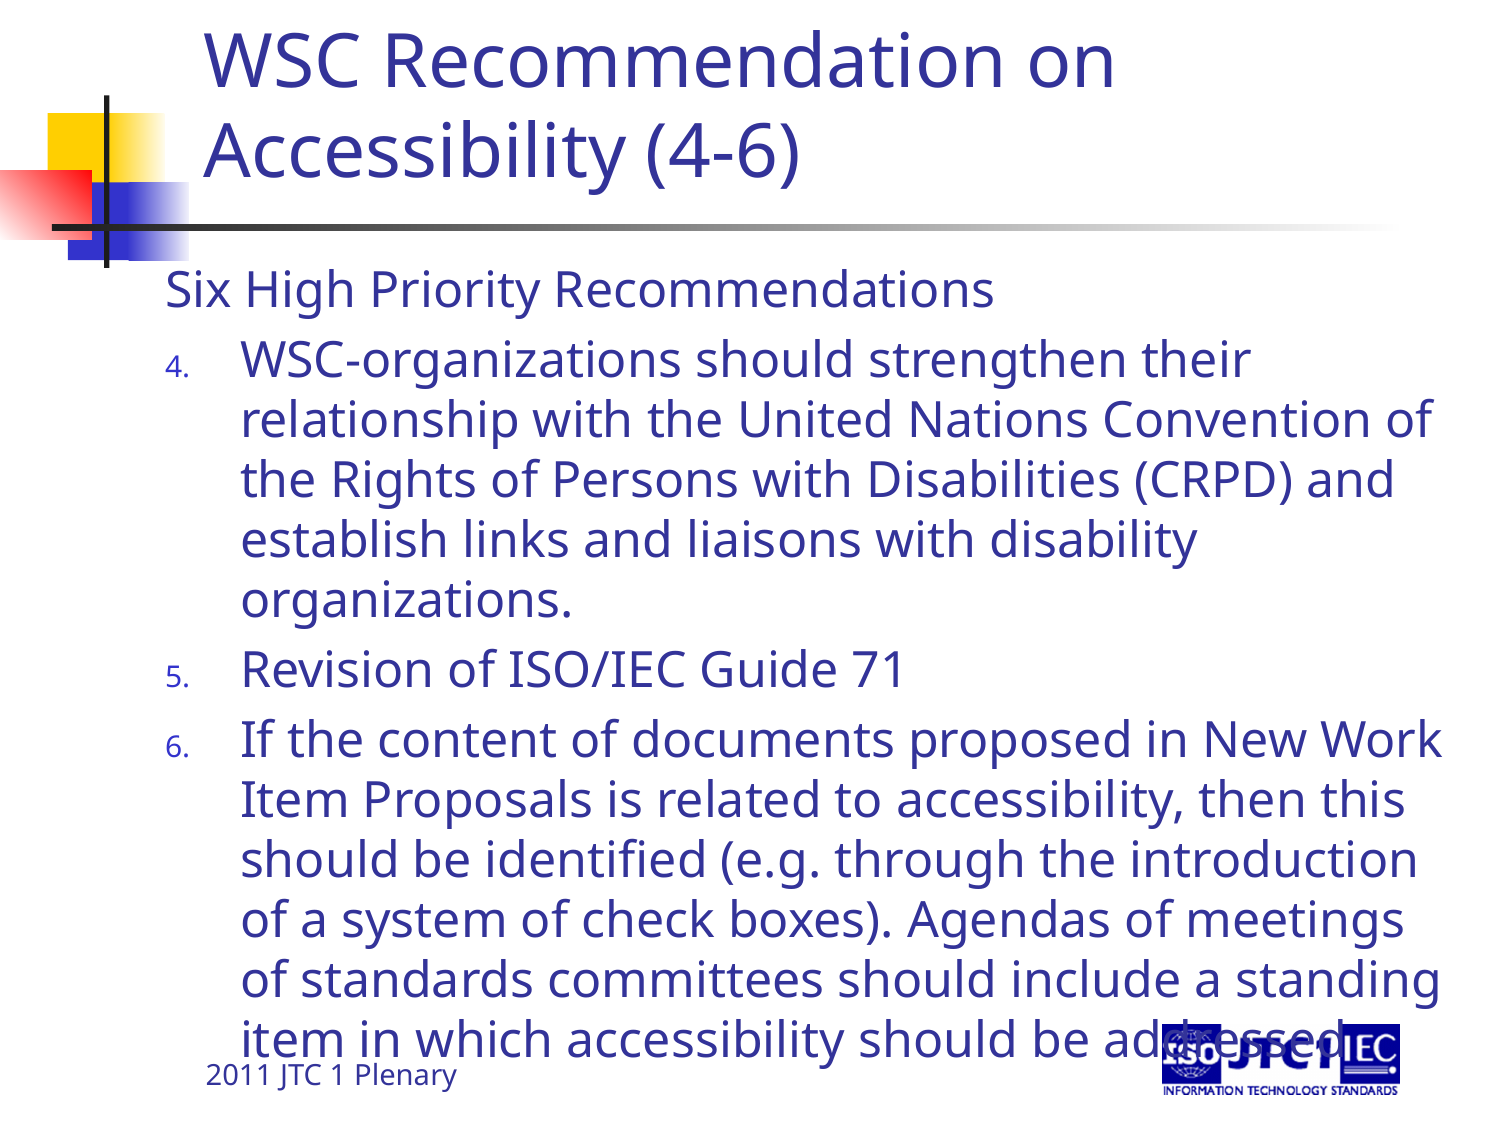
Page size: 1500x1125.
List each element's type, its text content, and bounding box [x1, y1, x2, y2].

list Six High Priority Recommendations WSC-organizations should strengthen their relationship with the United Nations Convention of the Rights of Persons with Disabilities (CRPD) and establish links and liaisons with disability organizations. Revision of ISO/IEC Guide 71 If the content of documents proposed in New Work Item Proposals is related to accessibility, then this should be identified (e.g. through the introduction of a system of check boxes). Agendas of meetings of standards committees should include a standing item in which accessibility should be addressed [149, 249, 1470, 1007]
title WSC Recommendation on Accessibility (4-6) [188, 34, 1468, 201]
slide_number 2011 JTC 1 Plenary [190, 1023, 504, 1100]
picture [1162, 1024, 1400, 1095]
